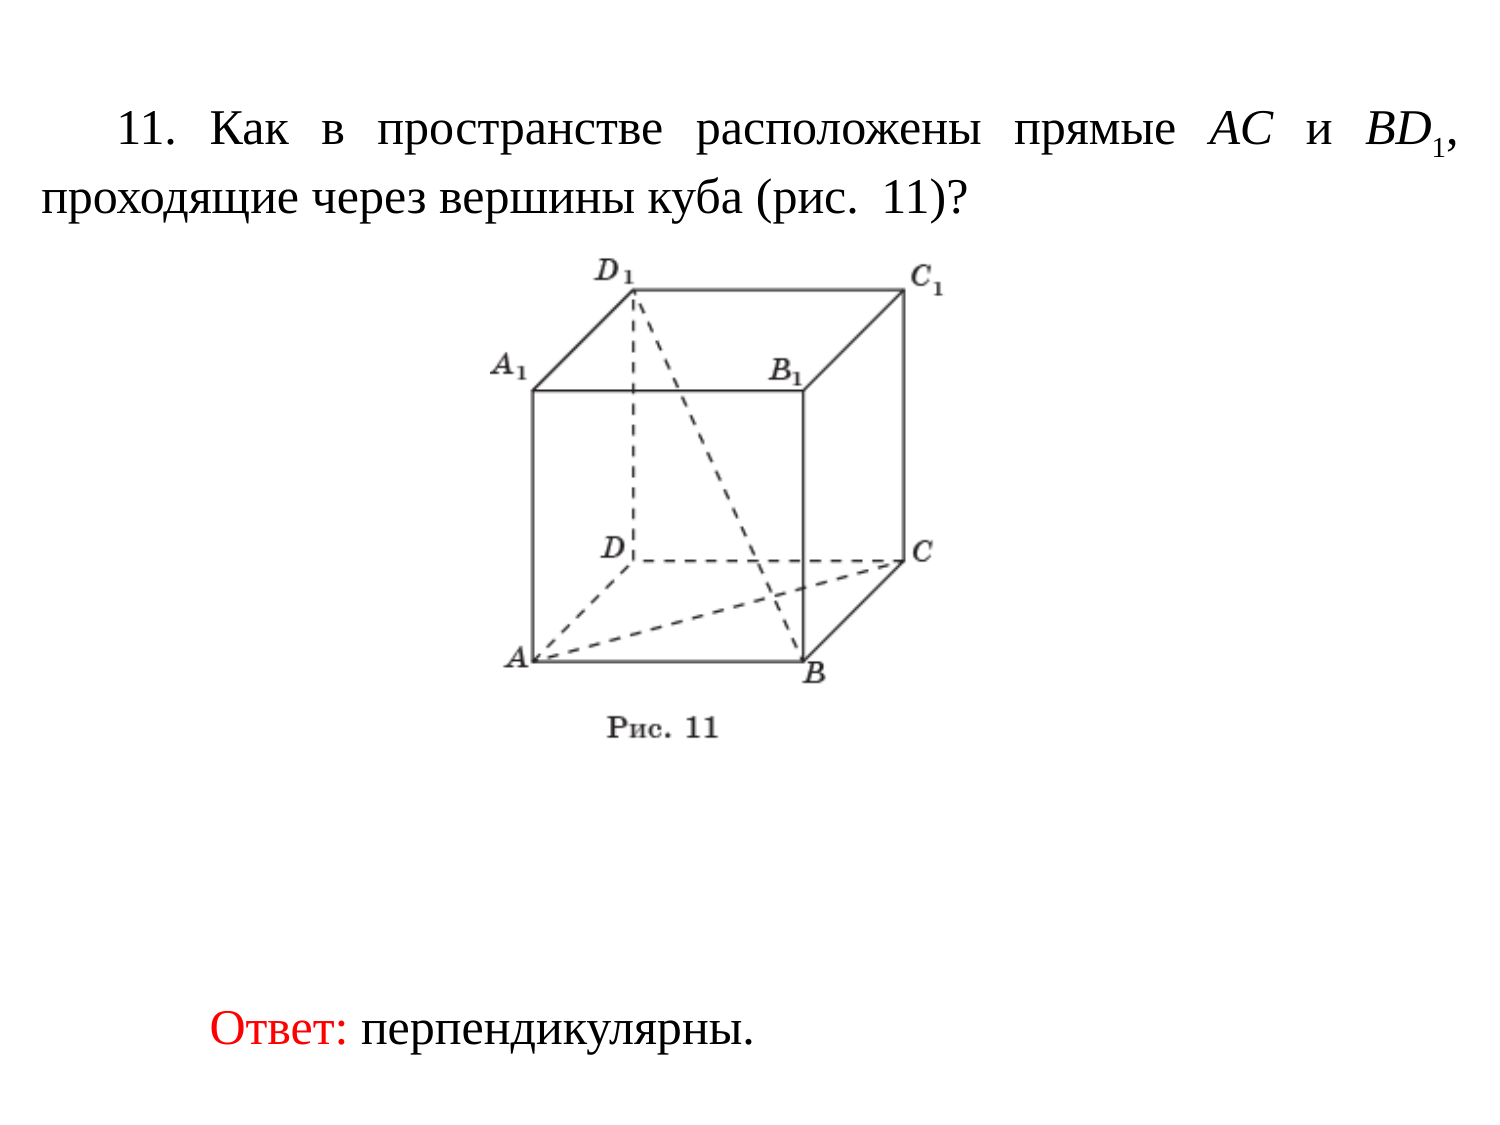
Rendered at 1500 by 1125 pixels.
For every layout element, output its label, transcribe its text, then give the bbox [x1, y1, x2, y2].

text_box 11. Как в пространстве расположены прямые AC и BD1, проходящие через вершины куба (рис. 11)? [26, 87, 1474, 231]
text_box Ответ: перпендикулярны. [194, 987, 786, 1063]
picture [489, 255, 946, 746]
